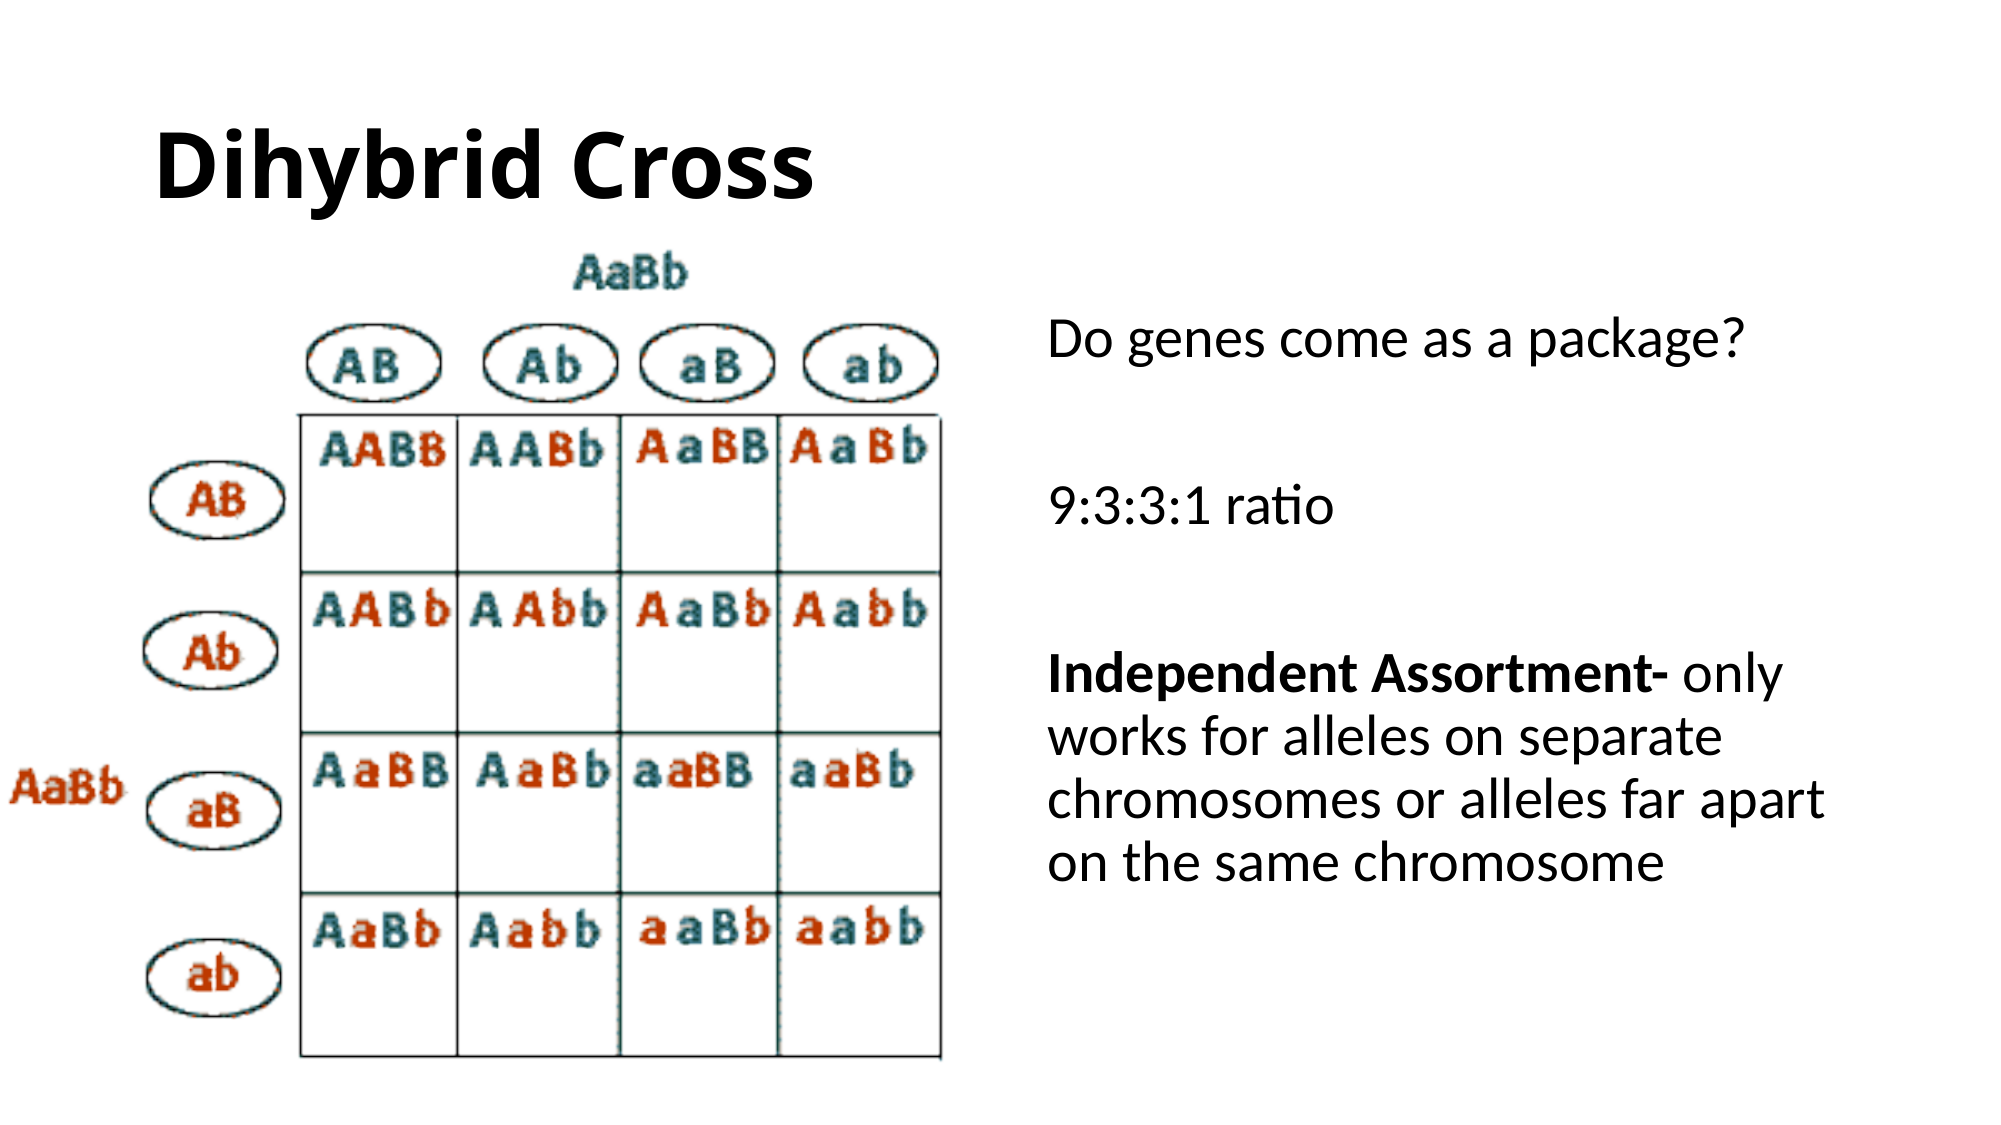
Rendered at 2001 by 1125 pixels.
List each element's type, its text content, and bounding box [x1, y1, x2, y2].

list Do genes come as a package? 9:3:3:1 ratio Independent Assortment- only works for alleles on separate chromosomes or alleles far apart on the same chromosome [1032, 299, 1863, 1014]
title Dihybrid Cross [137, 59, 1863, 278]
picture [0, 244, 968, 1066]
